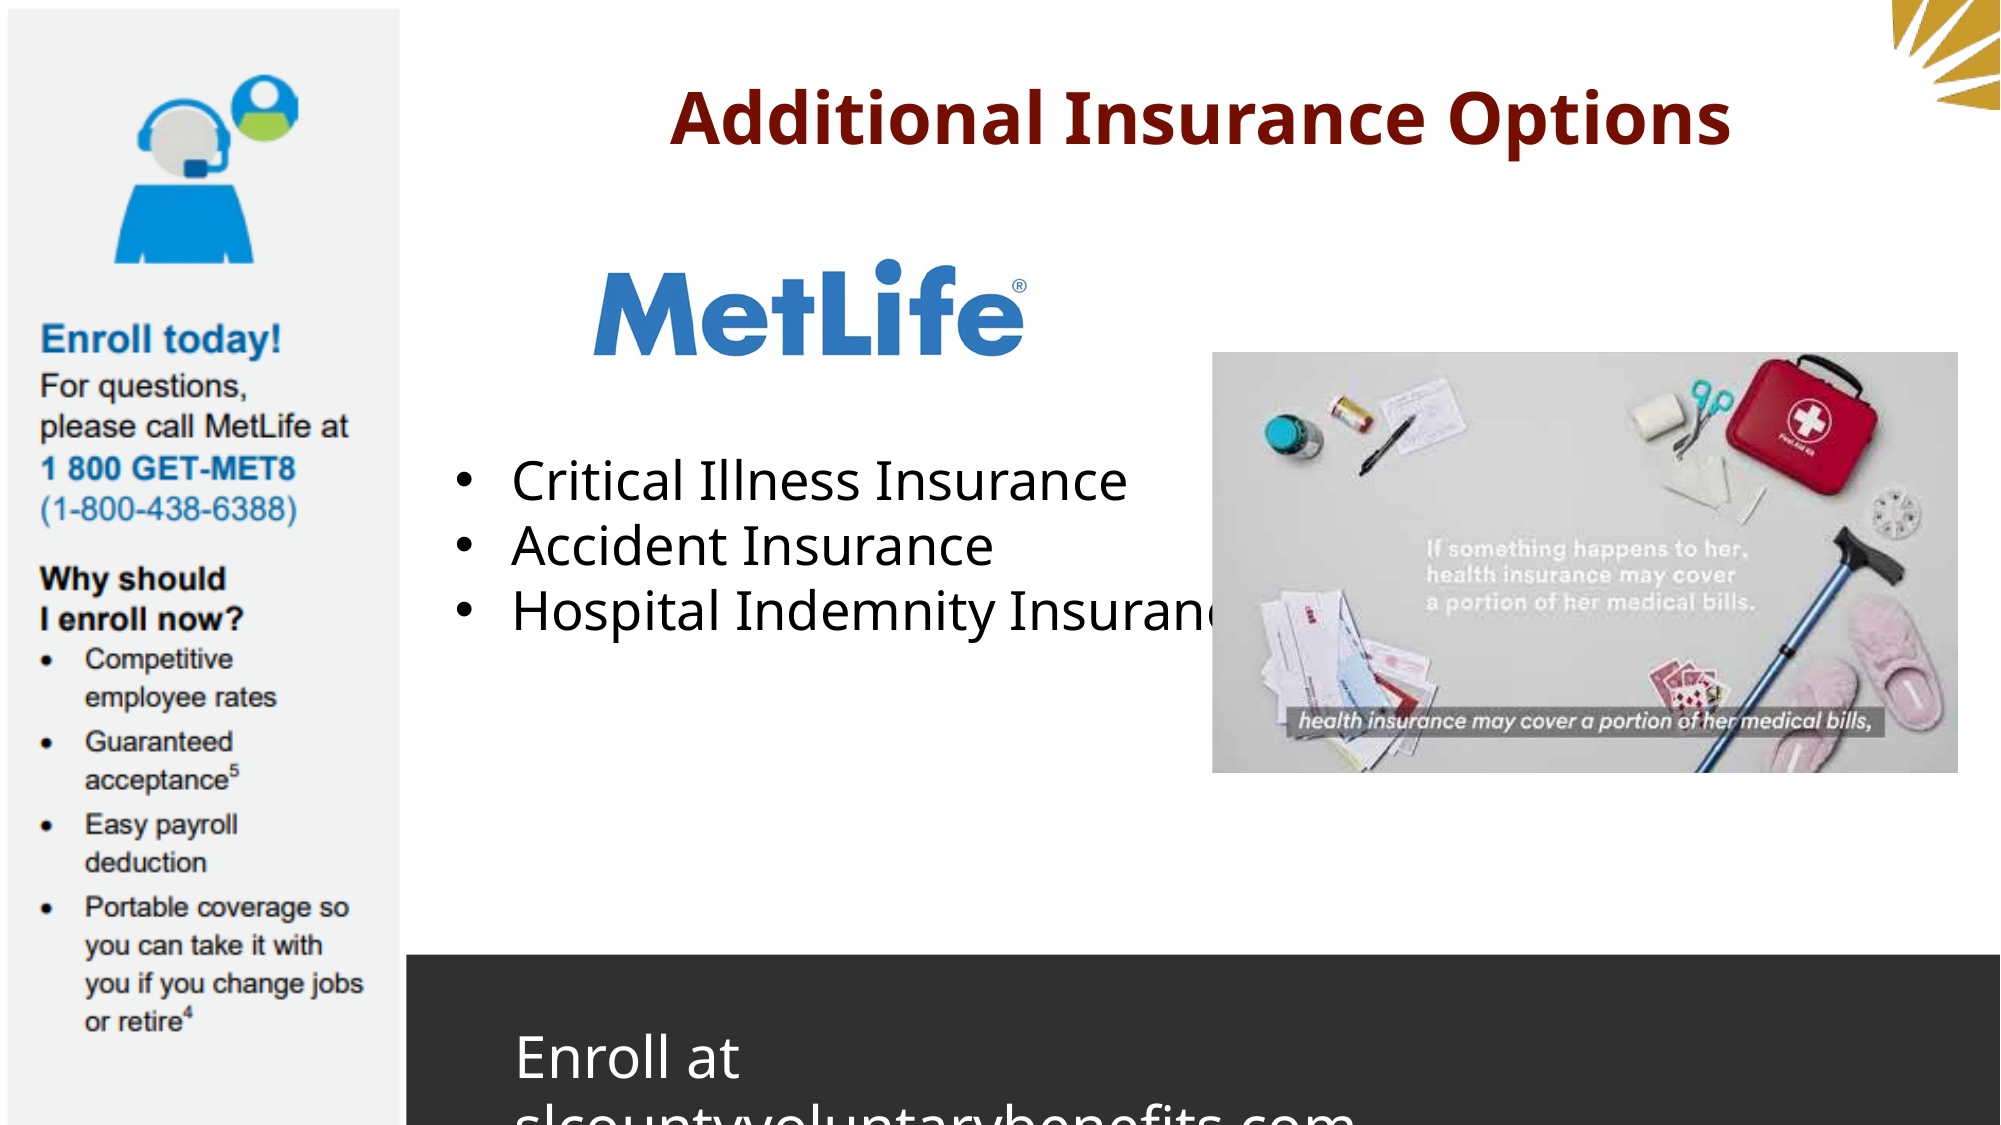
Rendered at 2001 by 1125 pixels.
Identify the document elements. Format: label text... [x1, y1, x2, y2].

title Additional Insurance Options [616, 30, 1786, 202]
text_box Enroll at slcountyvoluntarybenefits.com [500, 1012, 1500, 1125]
text_box Critical Illness Insurance Accident Insurance Hospital Indemnity Insurance [439, 439, 1207, 689]
picture [590, 256, 1029, 359]
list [1212, 352, 1959, 773]
picture [0, 0, 407, 1125]
picture [1892, 0, 2000, 110]
